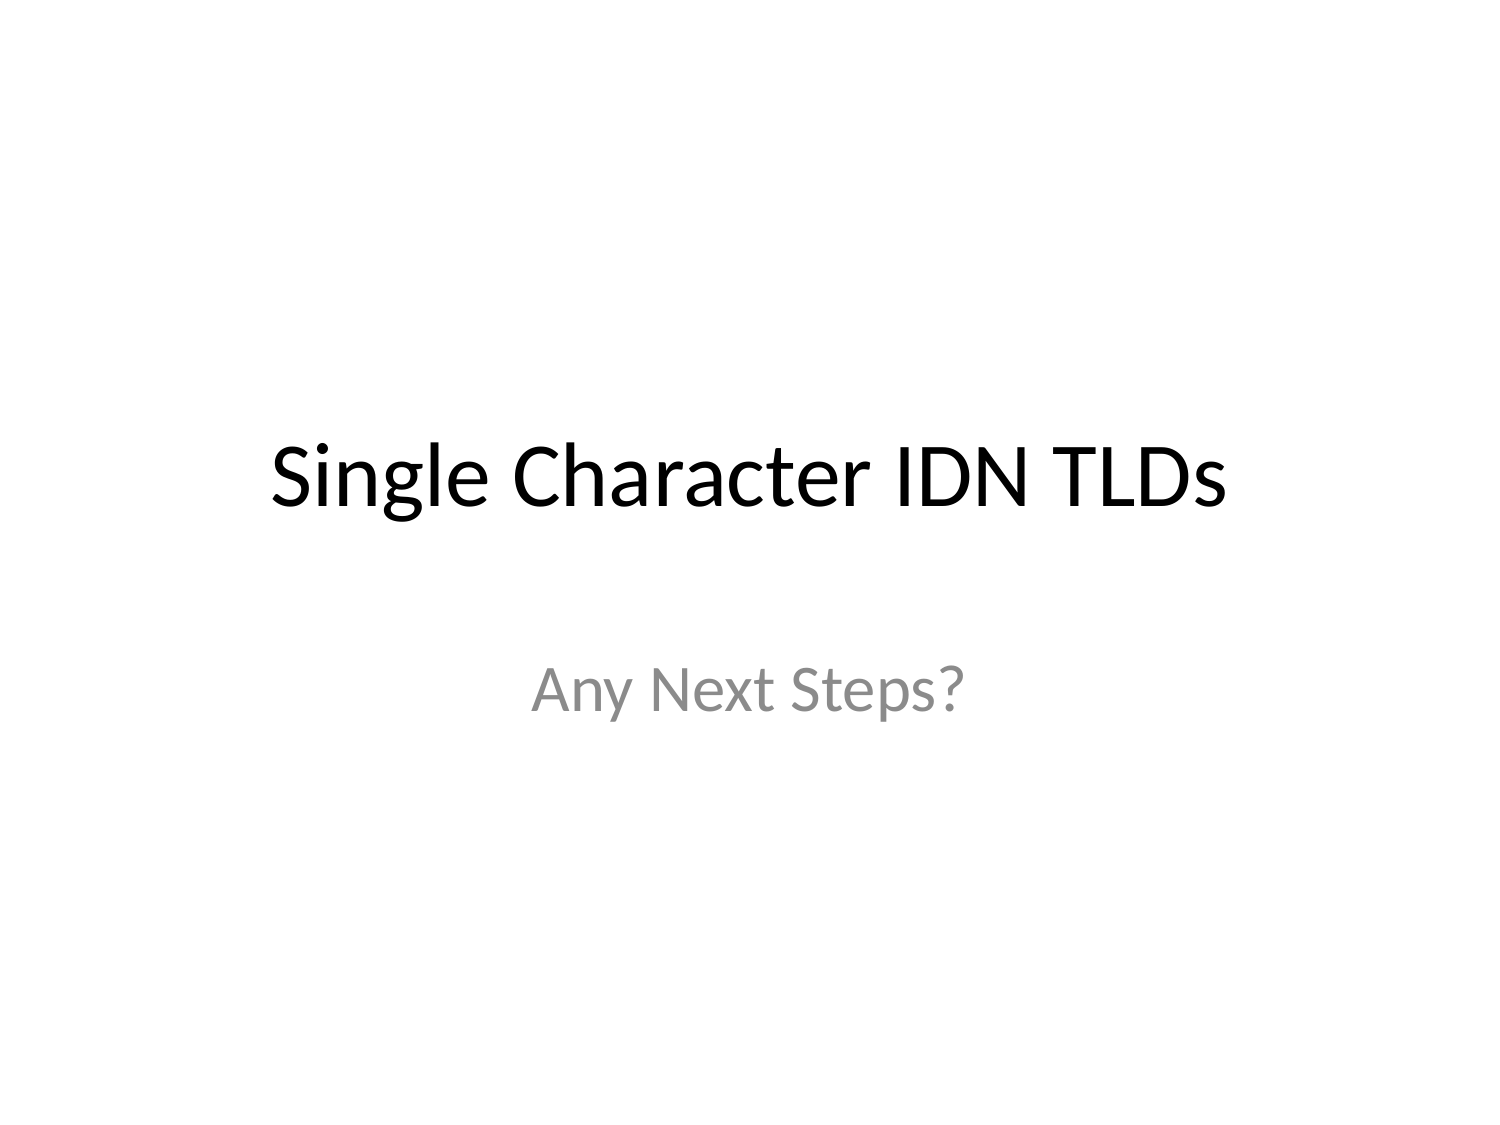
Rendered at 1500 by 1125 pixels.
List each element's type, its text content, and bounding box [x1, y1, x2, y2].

subtitle Any Next Steps? [225, 637, 1275, 925]
title Single Character IDN TLDs [112, 349, 1388, 591]
